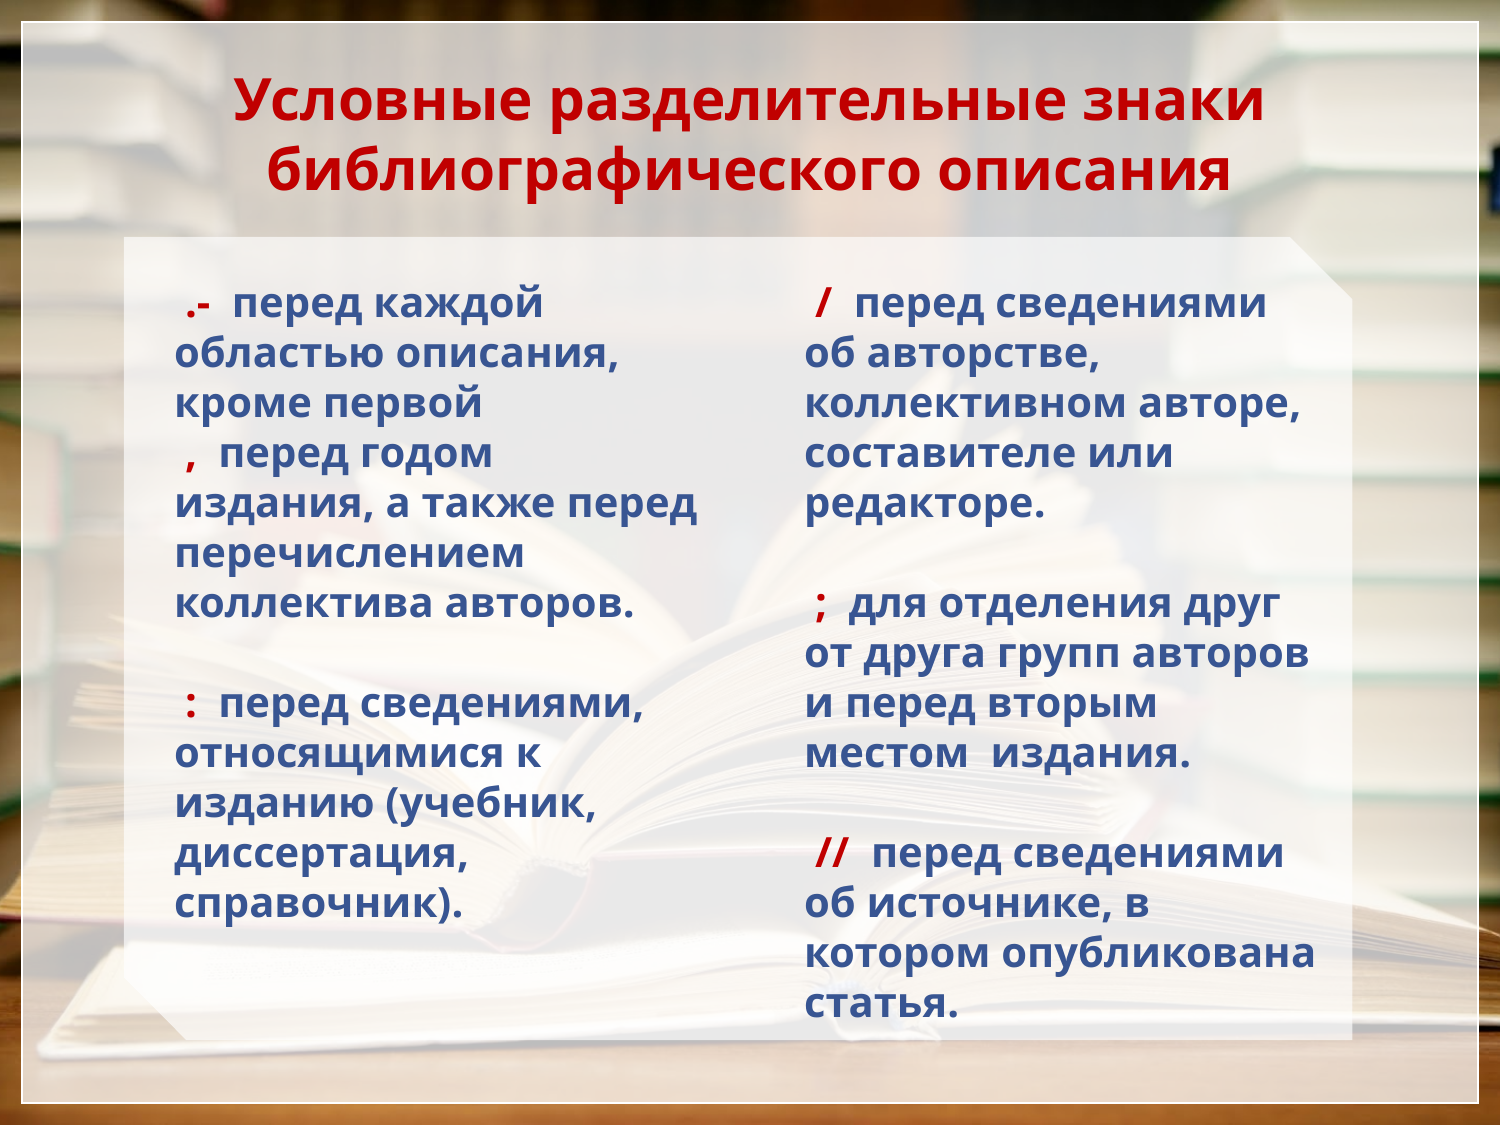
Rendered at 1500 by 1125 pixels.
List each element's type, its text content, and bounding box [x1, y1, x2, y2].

picture [0, 0, 1500, 1125]
text_box [122, 235, 1354, 1042]
text_box Условные разделительные знаки библиографического описания [147, 54, 1353, 210]
text_box .- перед каждой областью описания, кроме первой , перед годом издания, а также перед перечислением коллектива авторов. : перед сведениями, относящимися к изданию (учебник, диссертация, справочник). [159, 268, 717, 934]
text_box / перед сведениями об авторстве, коллективном авторе, составителе или редакторе. ; для отделения друг от друга групп авторов и перед вторым местом издания. // перед сведениями об источнике, в котором опубликована статья. [789, 268, 1339, 1034]
